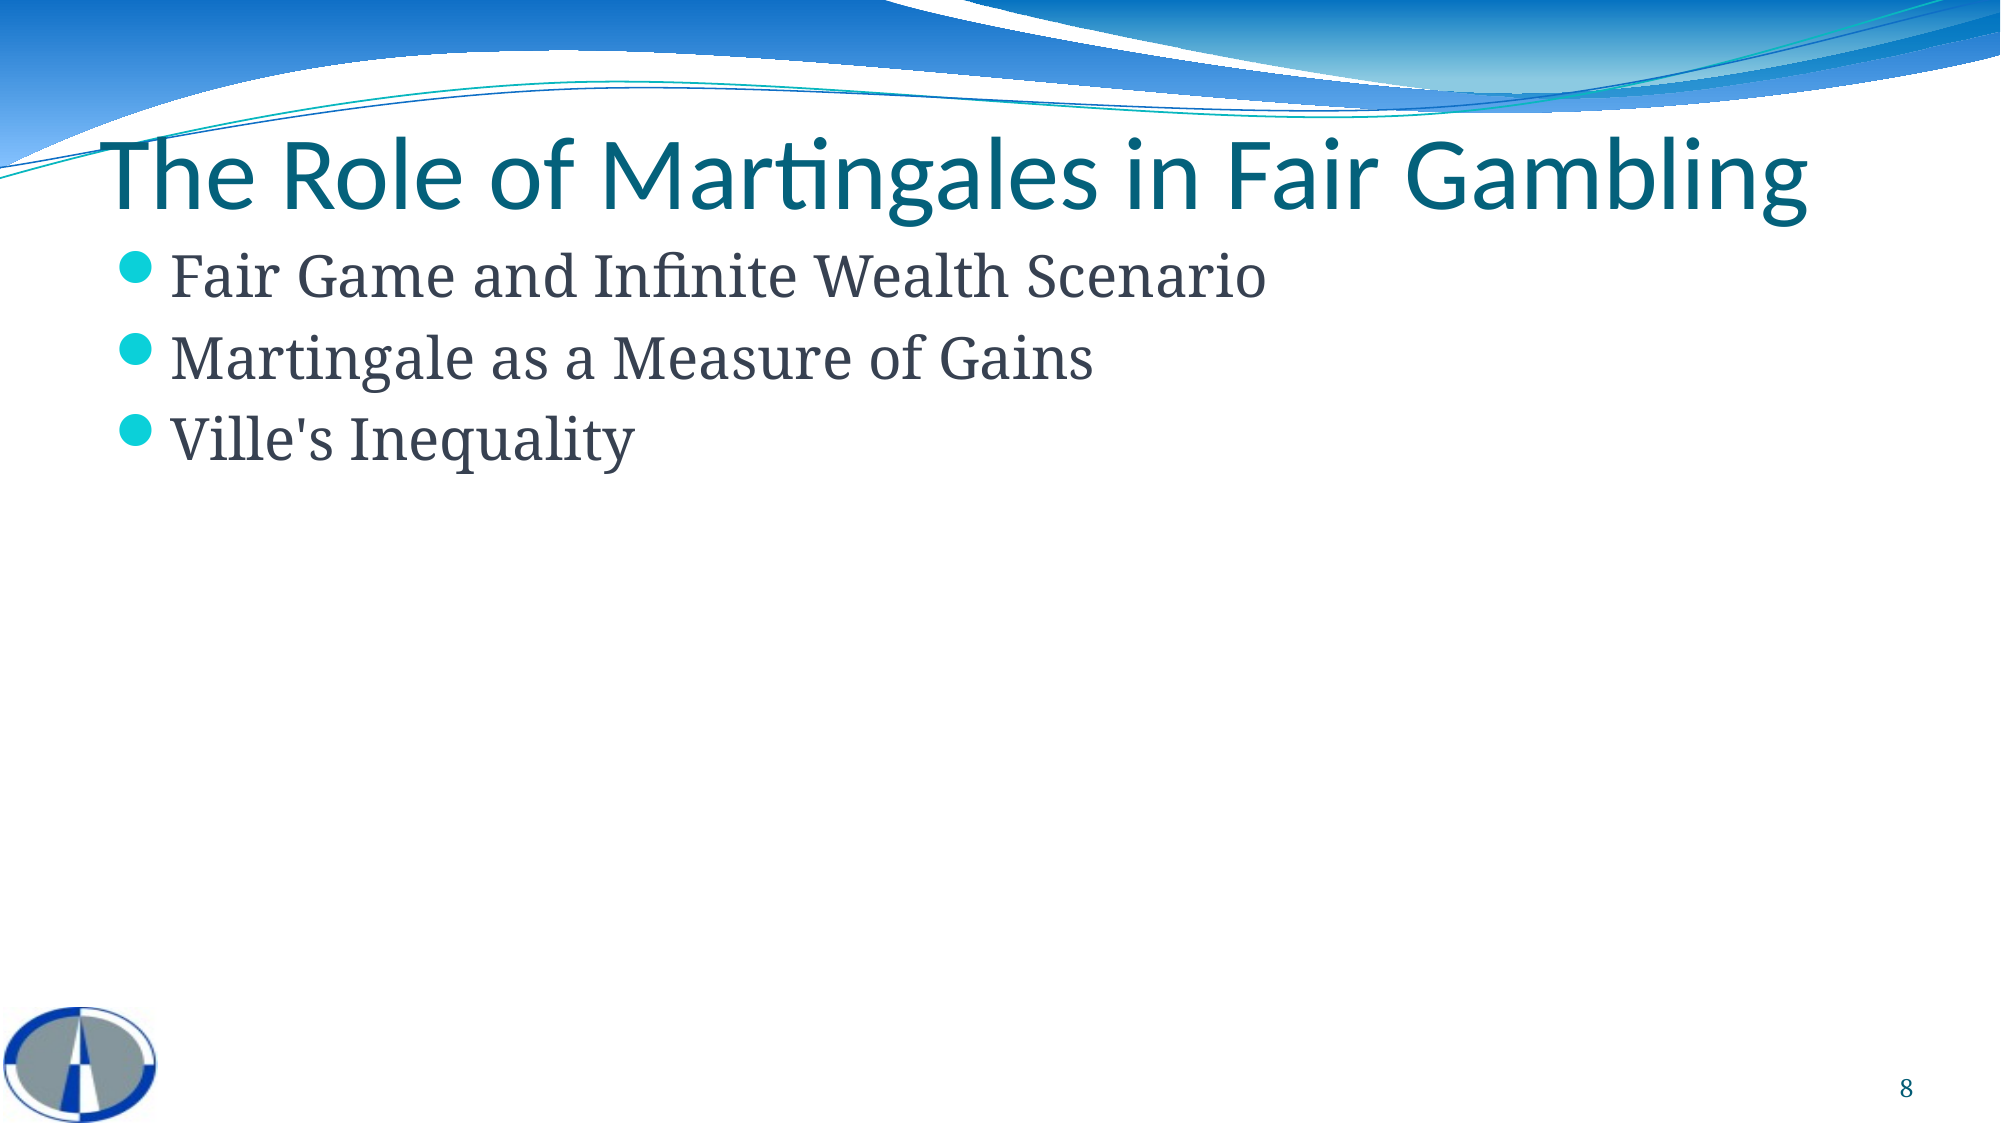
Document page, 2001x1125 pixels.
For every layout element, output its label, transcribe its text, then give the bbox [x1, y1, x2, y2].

title The Role of Martingales in Fair Gambling [99, 42, 1901, 231]
picture [3, 1007, 158, 1123]
slide_number 8 [1746, 1047, 1914, 1107]
